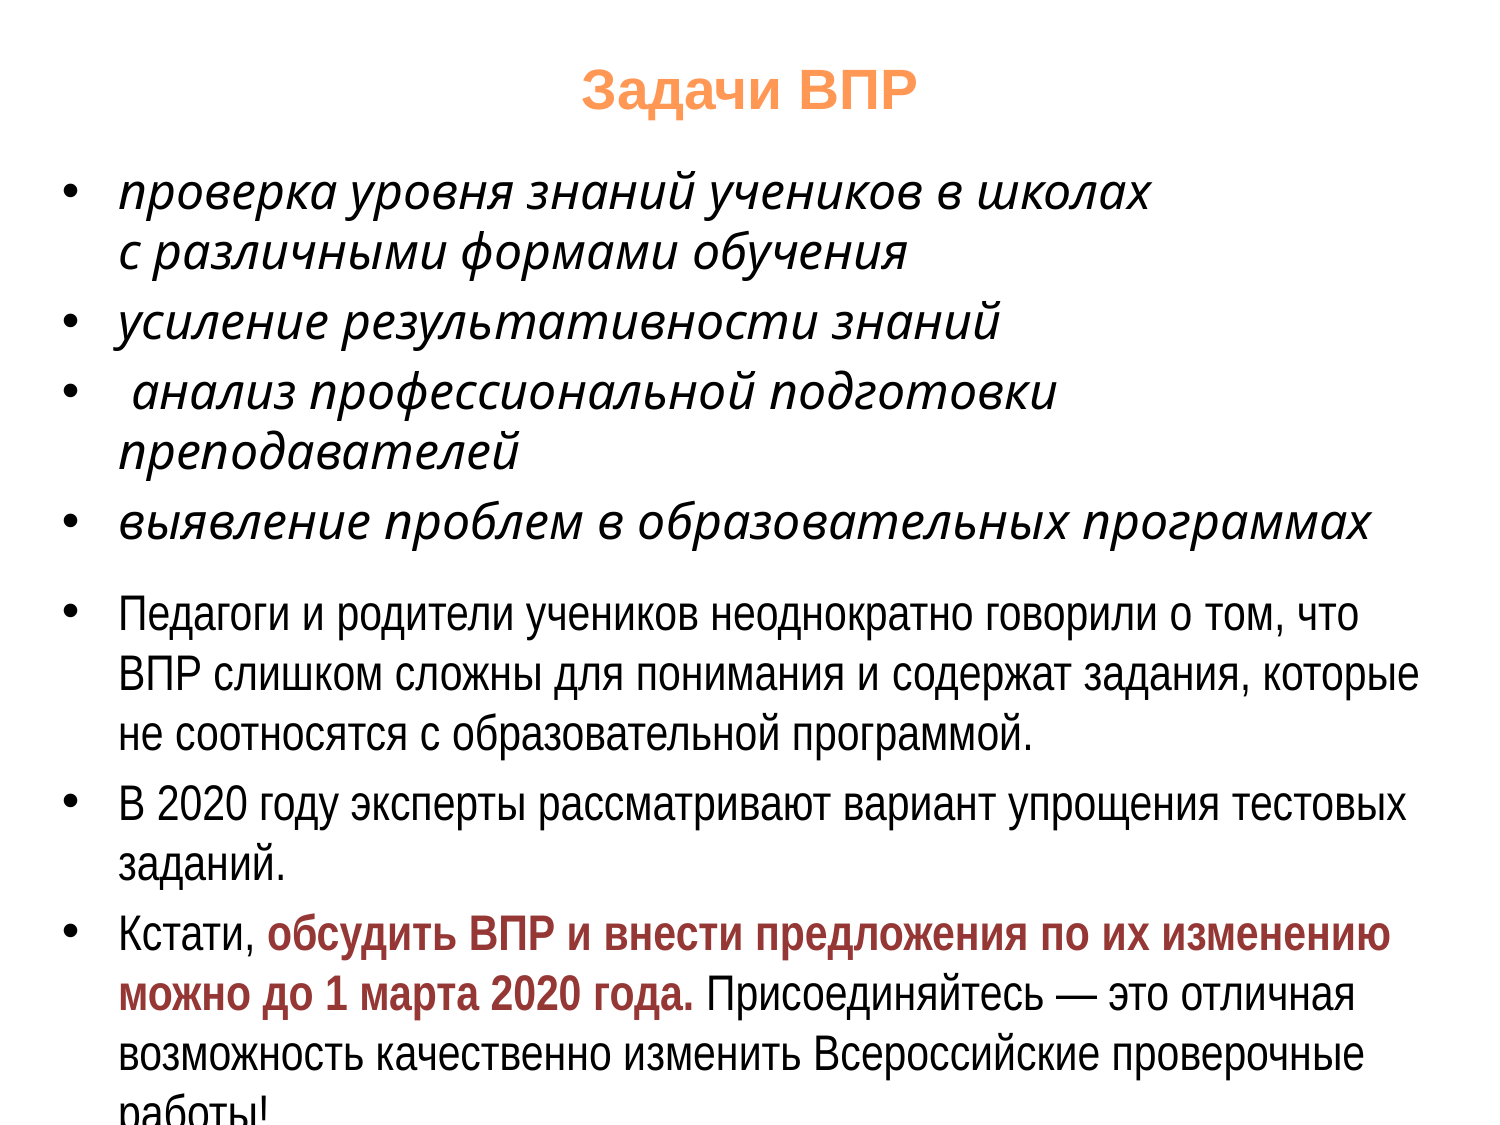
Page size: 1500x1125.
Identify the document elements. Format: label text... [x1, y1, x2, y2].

title Задачи ВПР [75, 45, 1425, 129]
list проверка уровня знаний учеников в школах с различными формами обучения усиление результативности знаний анализ профессиональной подготовки преподавателей выявление проблем в образовательных программах Педагоги и родители учеников неоднократно говорили о том, что ВПР слишком сложны для понимания и содержат задания, которые не соотносятся с образовательной программой. В 2020 году эксперты рассматривают вариант упрощения тестовых заданий. Кстати, обсудить ВПР и внести предложения по их изменению можно до 1 марта 2020 года. Присоединяйтесь — это отличная возможность качественно изменить Всероссийские проверочные работы! [46, 152, 1465, 1067]
